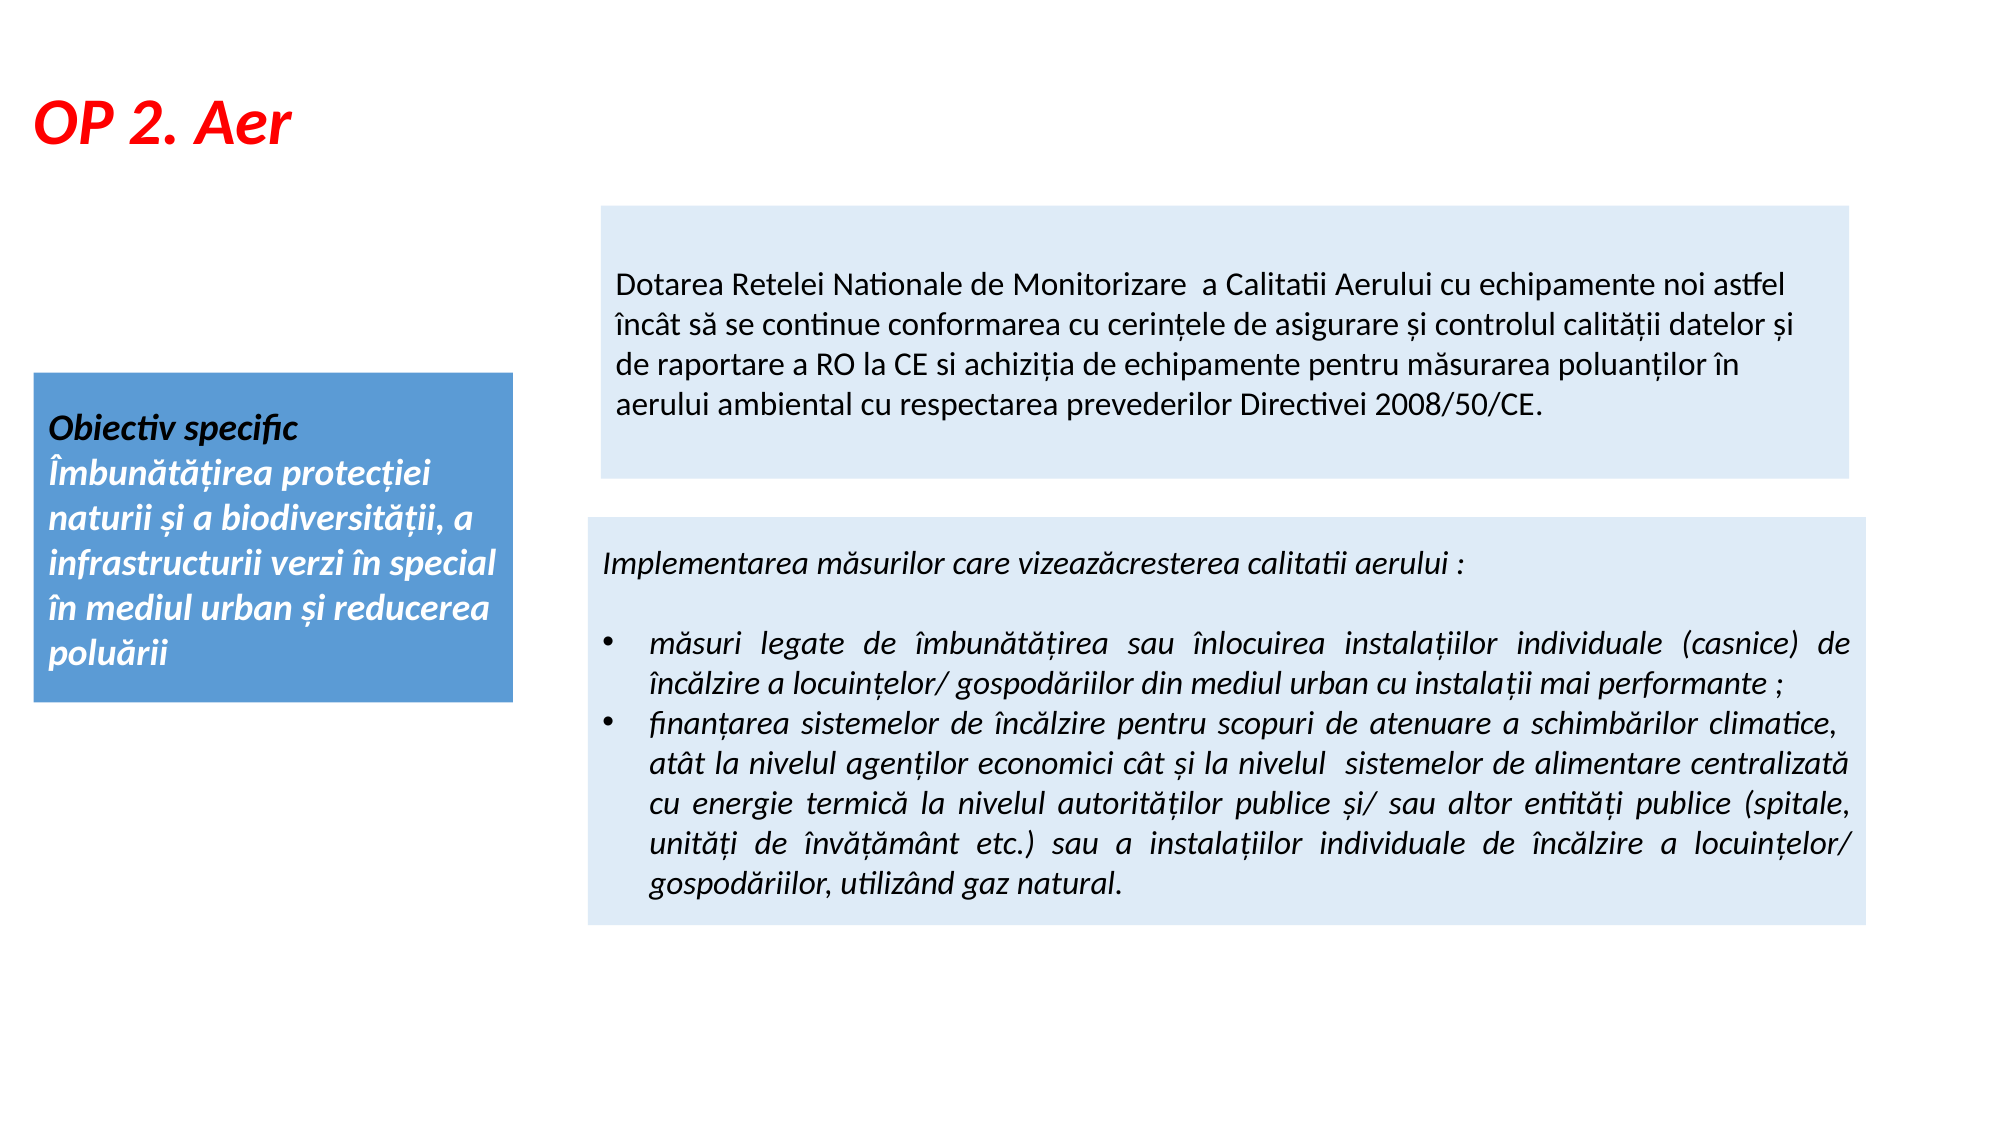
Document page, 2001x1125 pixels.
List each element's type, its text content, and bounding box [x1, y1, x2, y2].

text_box Obiectiv specific Îmbunătățirea protecției naturii și a biodiversității, a infrastructurii verzi în special în mediul urban și reducerea poluării [33, 372, 513, 703]
text_box Dotarea Retelei Nationale de Monitorizare a Calitatii Aerului cu echipamente noi astfel încât să se continue conformarea cu cerințele de asigurare și controlul calității datelor și de raportare a RO la CE si achiziția de echipamente pentru măsurarea poluanților în aerului ambiental cu respectarea prevederilor Directivei 2008/50/CE. [600, 205, 1850, 479]
text_box Implementarea măsurilor care vizeazăcresterea calitatii aerului : măsuri legate de îmbunătățirea sau înlocuirea instalațiilor individuale (casnice) de încălzire a locuințelor/ gospodăriilor din mediul urban cu instalații mai performante ; finanțarea sistemelor de încălzire pentru scopuri de atenuare a schimbărilor climatice, atât la nivelul agenților economici cât și la nivelul sistemelor de alimentare centralizată cu energie termică la nivelul autorităților publice și/ sau altor entități publice (spitale, unități de învățământ etc.) sau a instalațiilor individuale de încălzire a locuințelor/ gospodăriilor, utilizând gaz natural. [587, 517, 1866, 926]
title OP 2. Aer [33, 87, 2000, 221]
